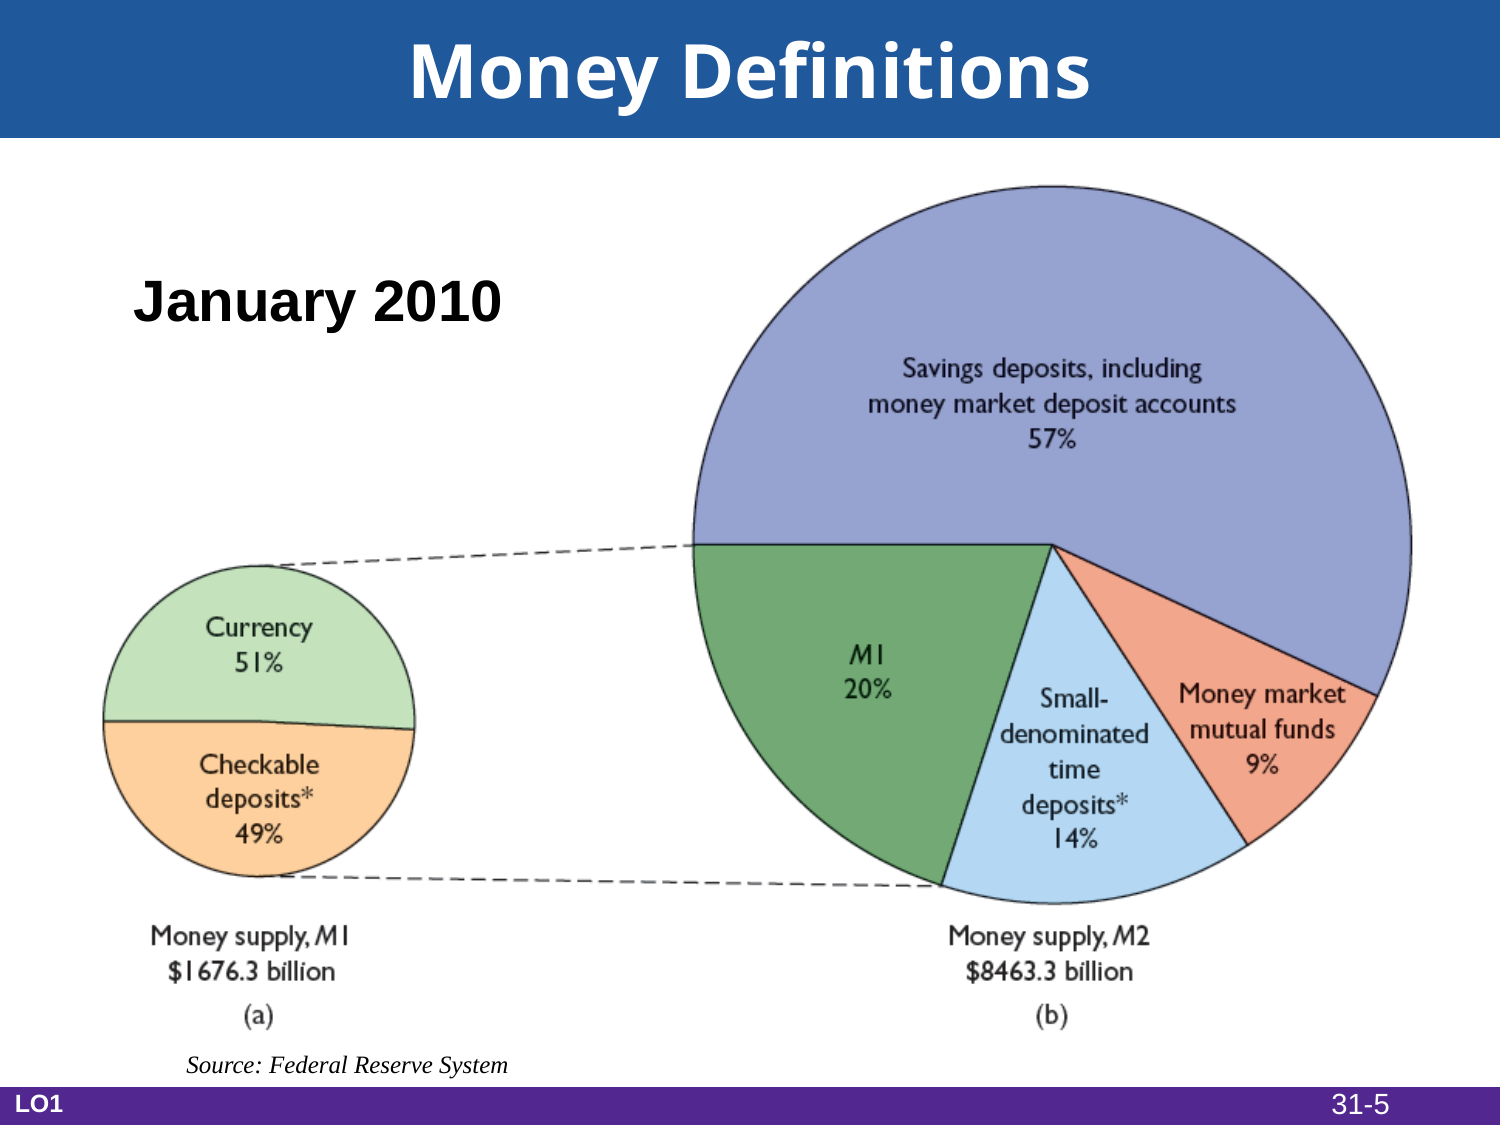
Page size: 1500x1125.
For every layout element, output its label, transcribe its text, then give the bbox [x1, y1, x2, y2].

picture [92, 177, 1428, 1038]
title Money Definitions [0, 0, 1500, 138]
text_box LO1 [0, 1079, 115, 1125]
text_box 31-5 [1316, 1078, 1500, 1125]
text_box Source: Federal Reserve System [171, 1041, 524, 1087]
